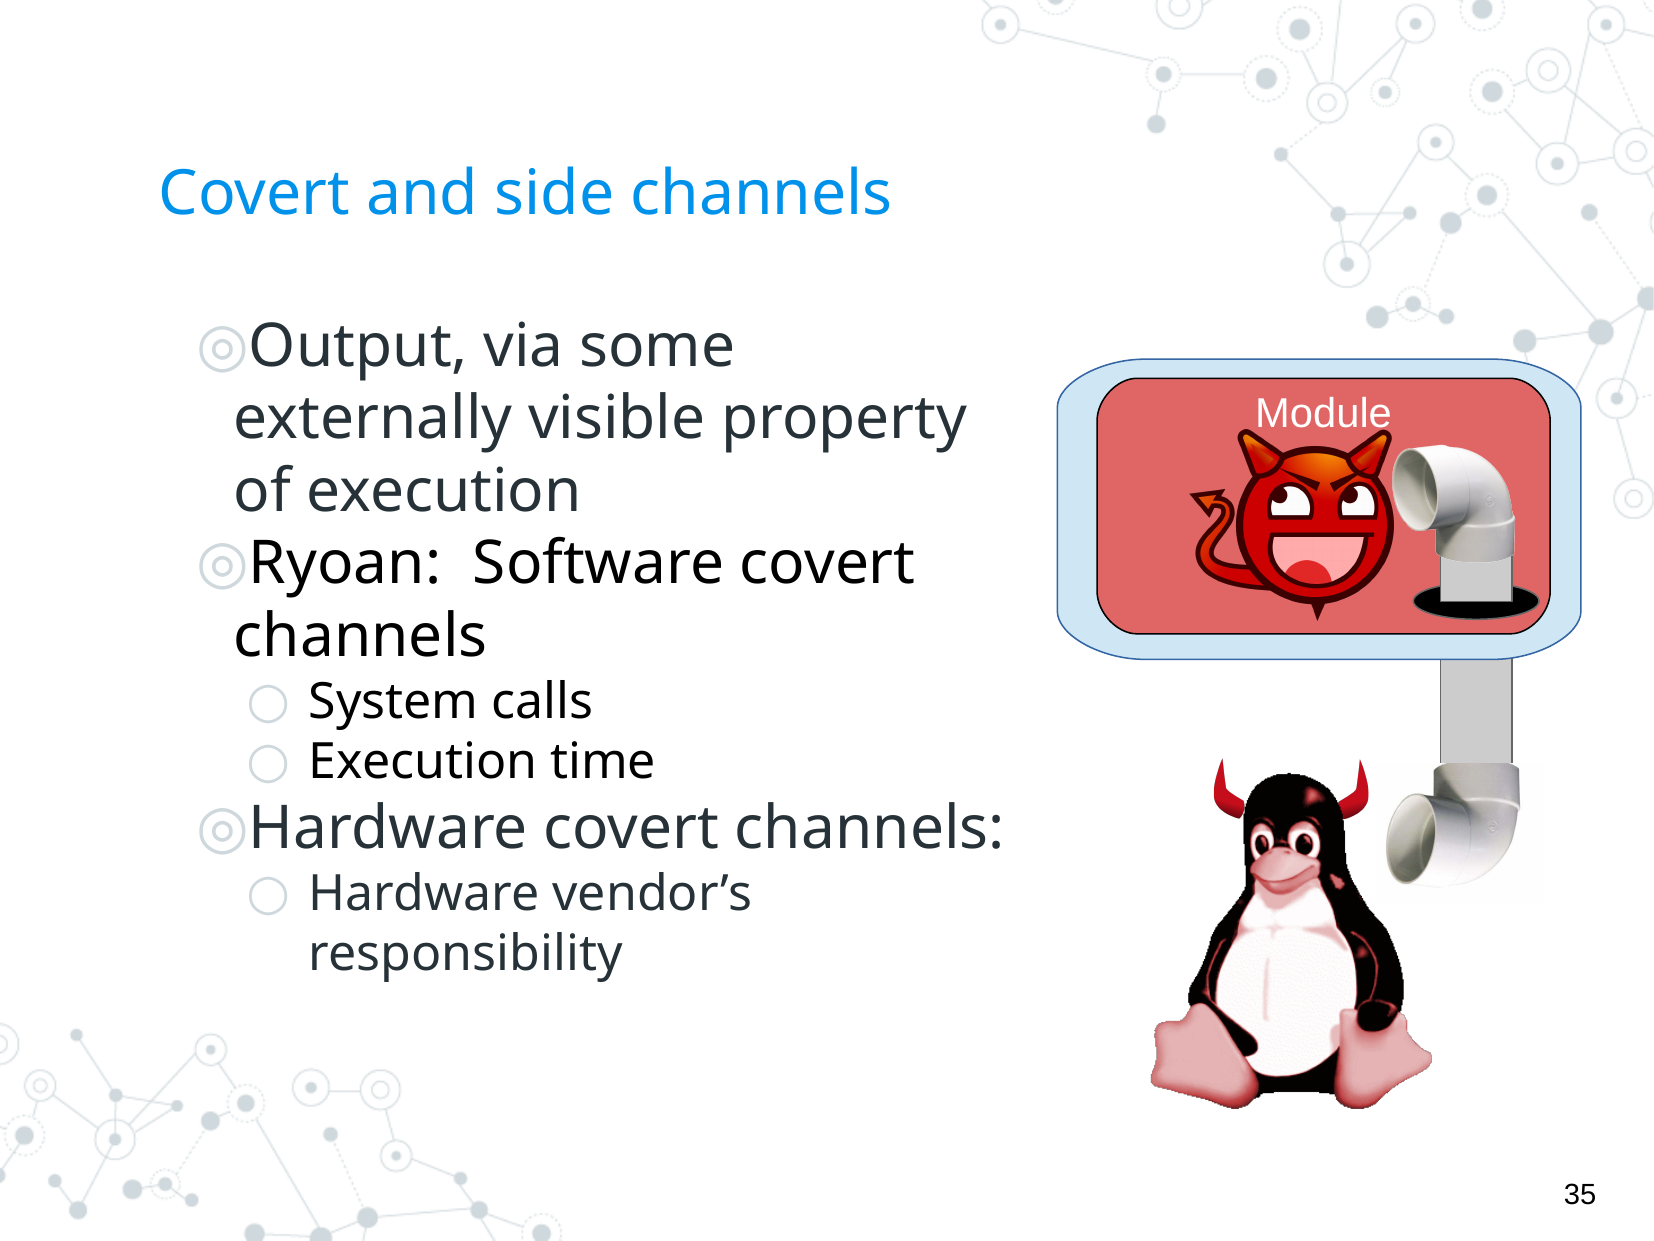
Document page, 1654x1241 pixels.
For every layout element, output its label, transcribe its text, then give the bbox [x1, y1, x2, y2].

list Output, via some externally visible property of execution Ryoan: Software covert channels System calls Execution time Hardware covert channels: Hardware vendor’s responsibility [142, 289, 1032, 1188]
text_box [1440, 659, 1512, 761]
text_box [1142, 715, 1441, 1118]
title Covert and side channels [142, 74, 1512, 244]
slide_number ‹#› [1547, 1145, 1647, 1241]
picture [0, 0, 1654, 1241]
text_box Module [1097, 378, 1551, 634]
text_box [1057, 359, 1581, 660]
text_box [1413, 591, 1540, 620]
text_box [1440, 591, 1512, 602]
